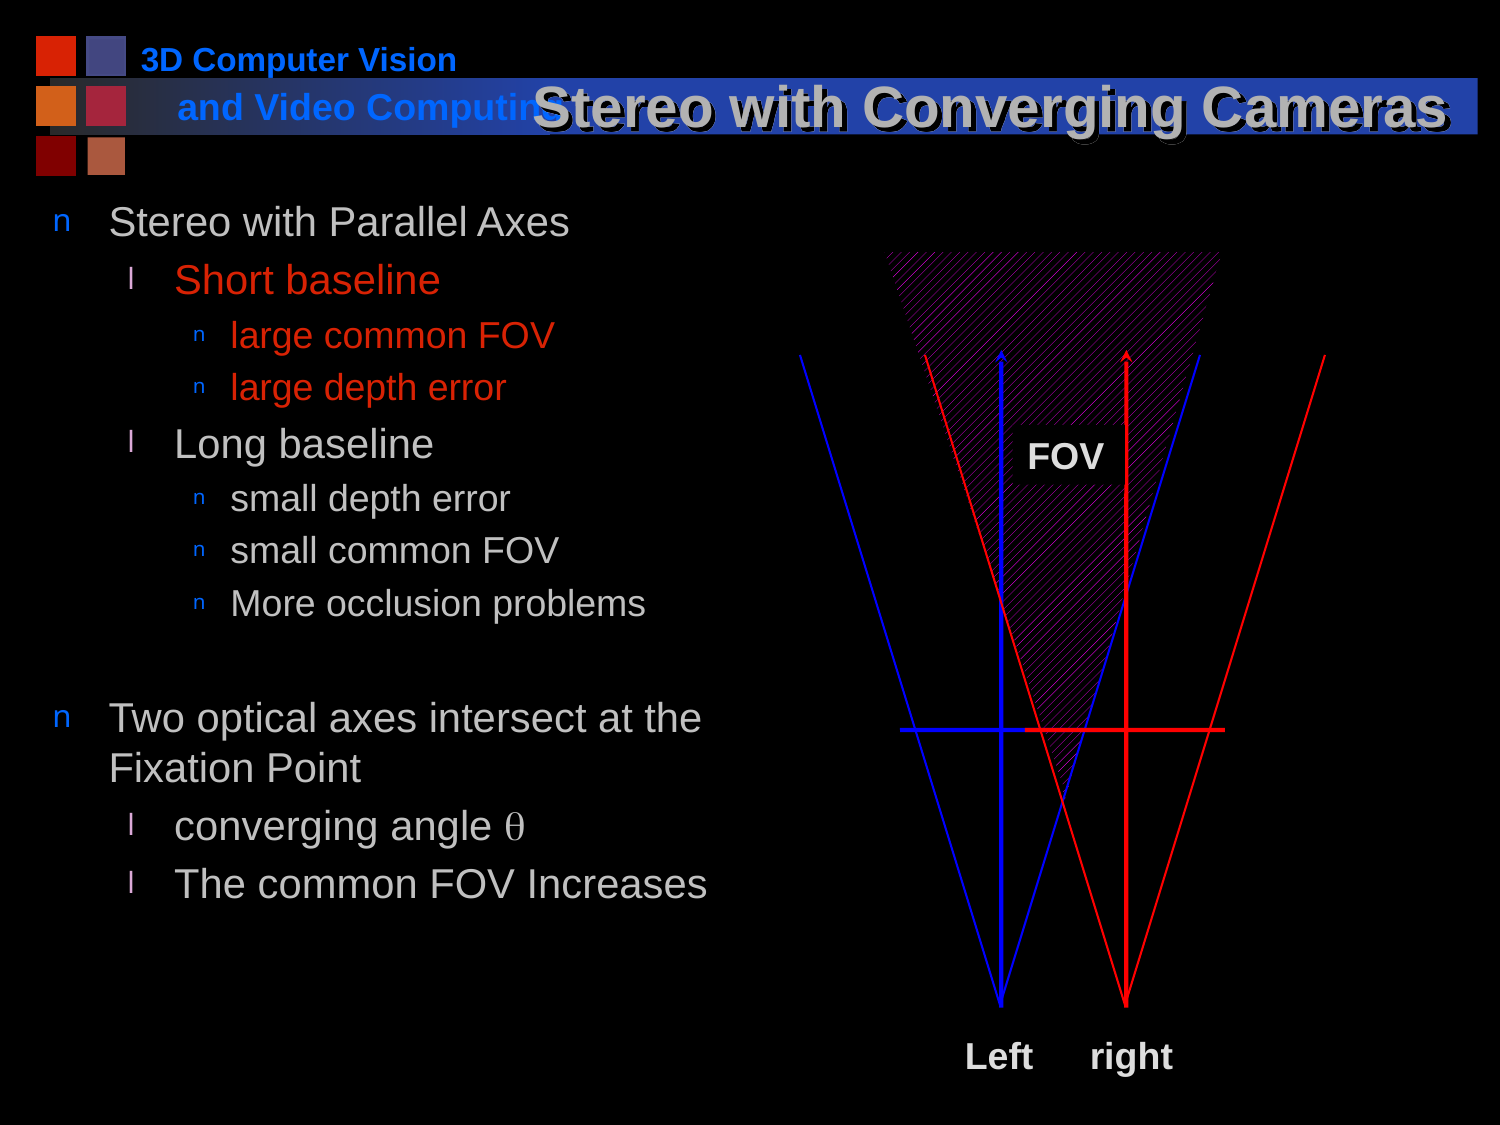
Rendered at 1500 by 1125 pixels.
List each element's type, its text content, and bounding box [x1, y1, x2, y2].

text_box Left [950, 1024, 1074, 1085]
title Stereo with Converging Cameras [486, 46, 1495, 148]
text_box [799, 349, 923, 1008]
text_box right [1074, 1024, 1250, 1085]
text_box [887, 1025, 1113, 1086]
list Stereo with Parallel Axes Short baseline large common FOV large depth error Long baseline small depth error small common FOV More occlusion problems Two optical axes intersect at the Fixation Point converging angle q The common FOV Increases [36, 186, 813, 1101]
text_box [924, 349, 1326, 1008]
text_box [884, 252, 1222, 348]
